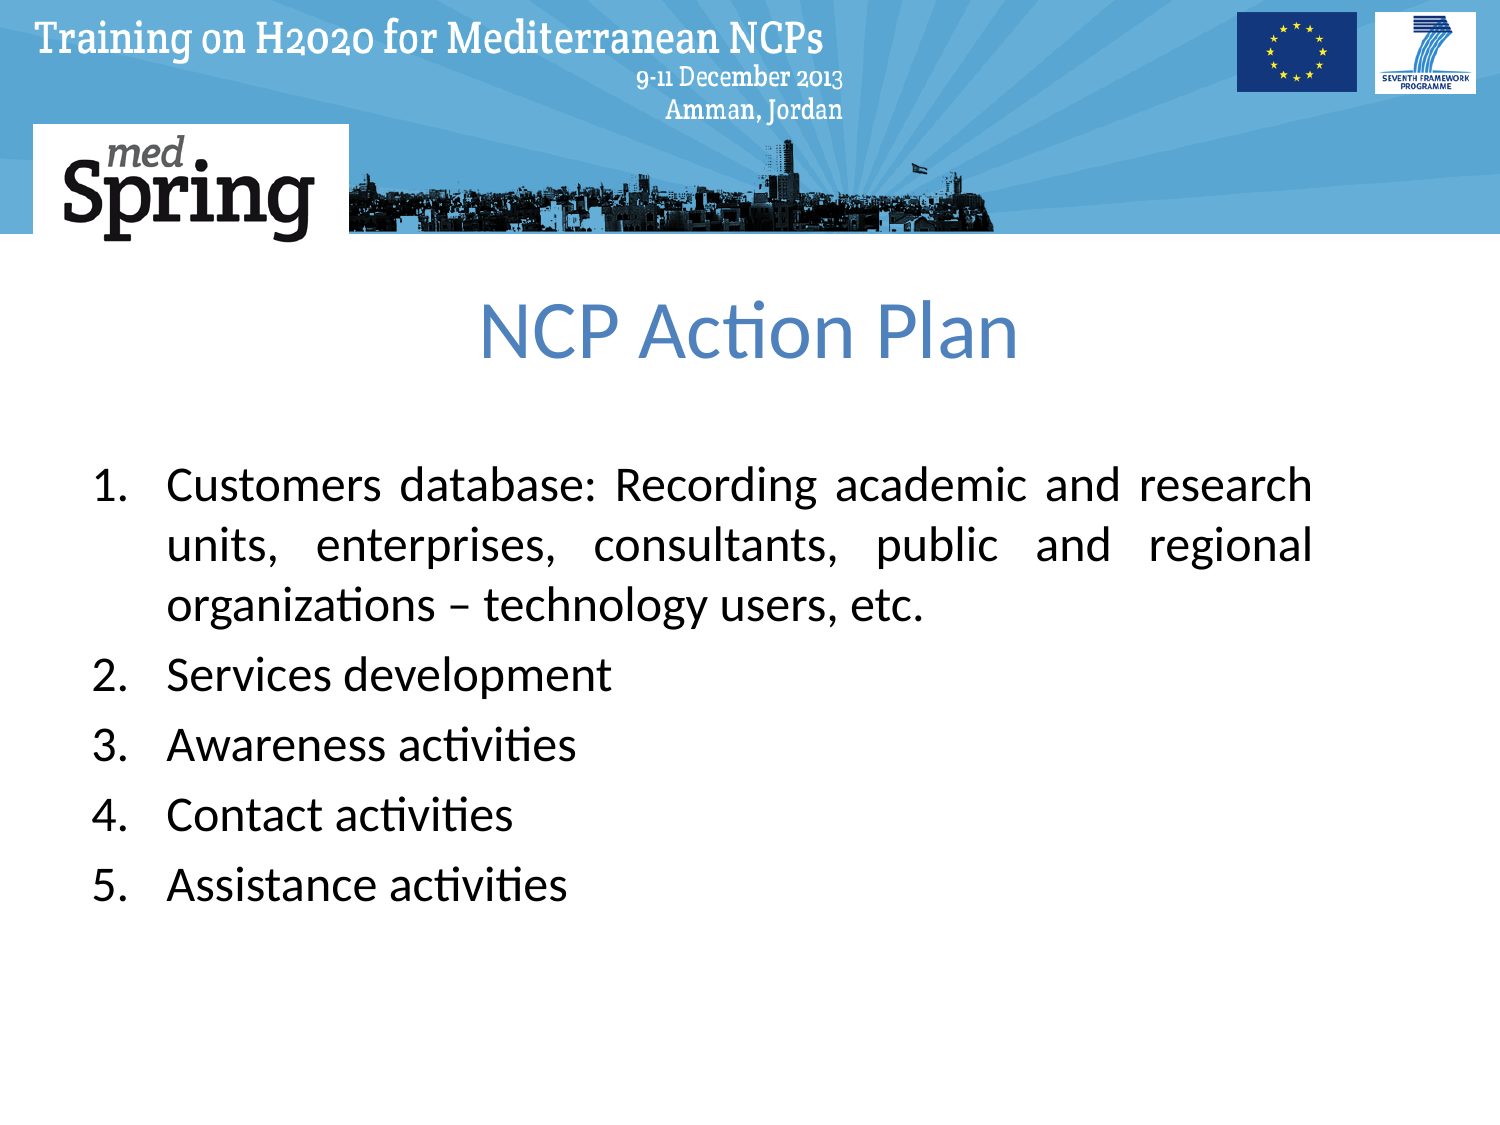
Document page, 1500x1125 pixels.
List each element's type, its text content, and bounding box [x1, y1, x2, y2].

title NCP Action Plan [74, 231, 1426, 420]
text_box Customers database: Recording academic and research units, enterprises, consultants, public and regional organizations – technology users, etc. Services development Awareness activities Contact activities Assistance activities [76, 444, 1329, 989]
picture [0, 0, 1500, 247]
